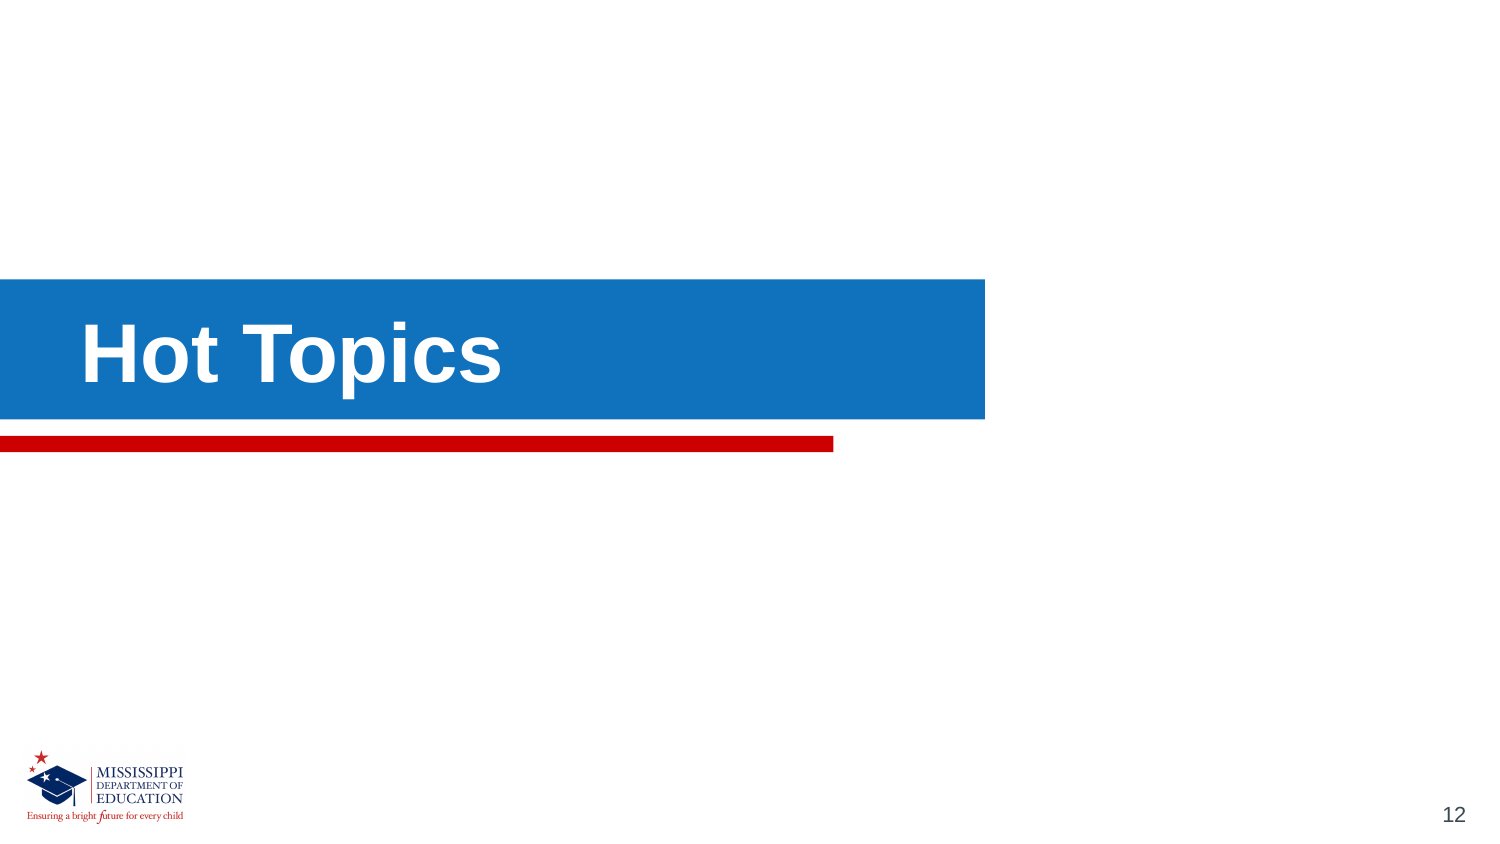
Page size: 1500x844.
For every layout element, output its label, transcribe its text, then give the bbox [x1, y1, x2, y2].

list Hot Topics [65, 279, 985, 420]
slide_number 12 [1391, 803, 1482, 842]
picture [21, 746, 189, 827]
